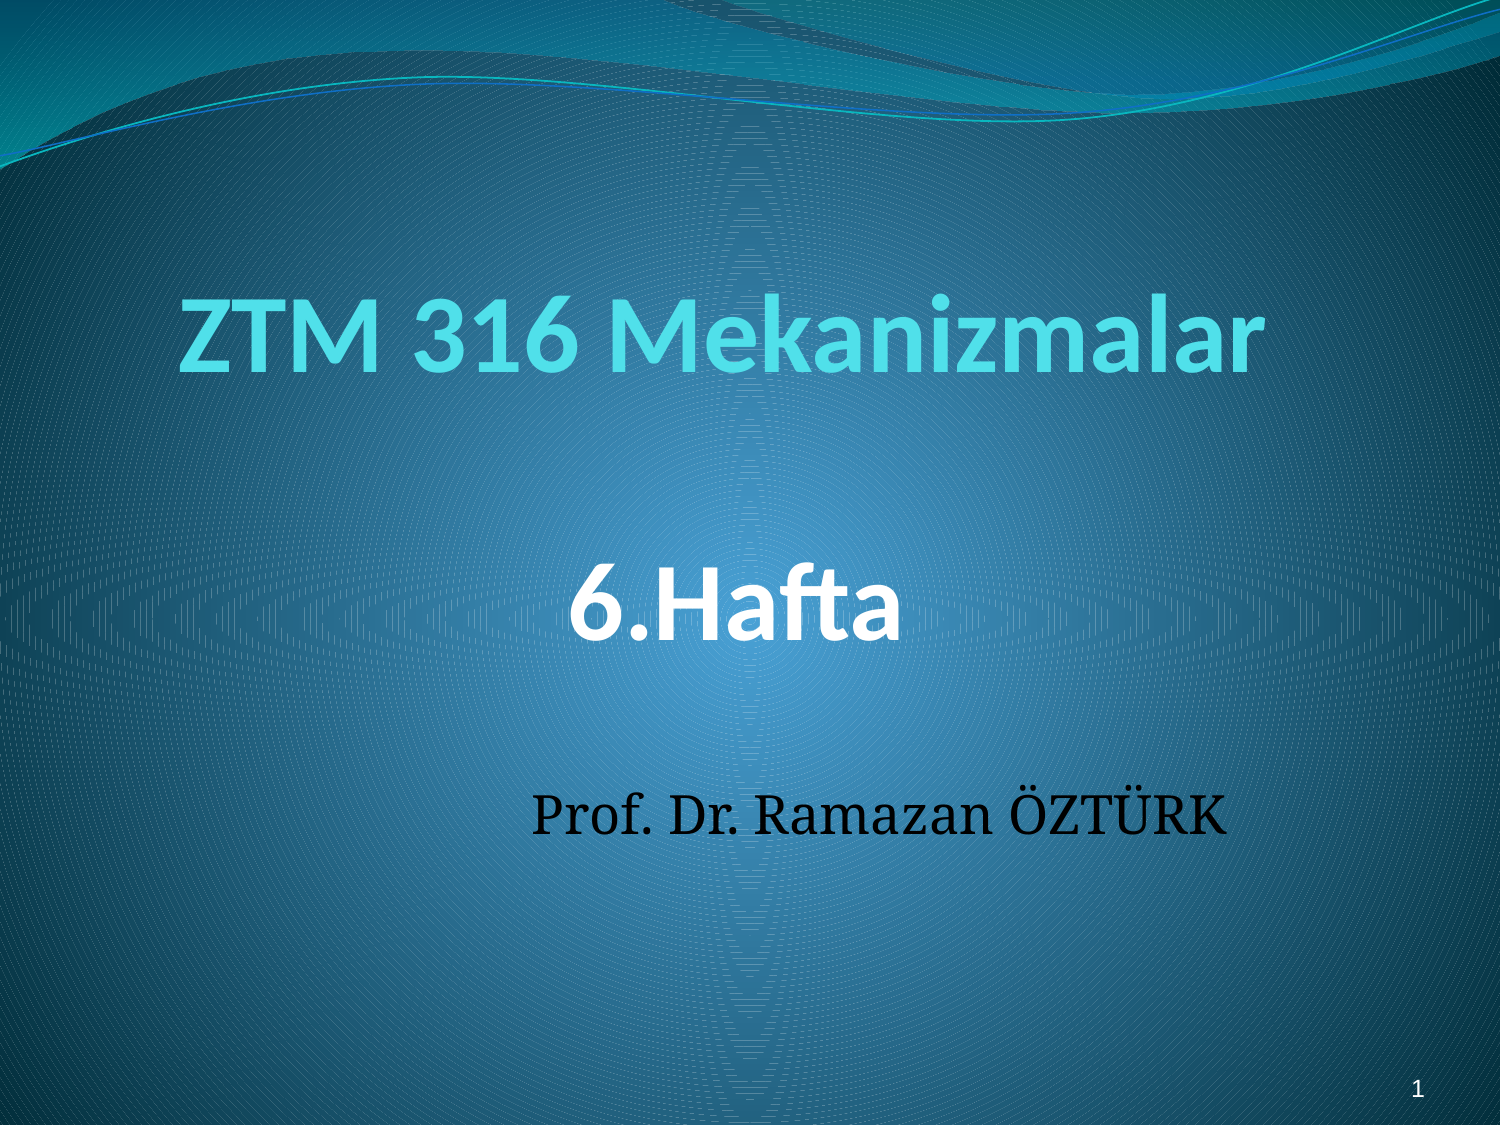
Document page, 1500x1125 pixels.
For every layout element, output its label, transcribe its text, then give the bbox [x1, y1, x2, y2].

title ZTM 316 Mekanizmalar 6.Hafta [93, 257, 1382, 664]
subtitle Prof. Dr. Ramazan ÖZTÜRK [187, 773, 1238, 982]
slide_number 1 [1299, 1042, 1425, 1103]
